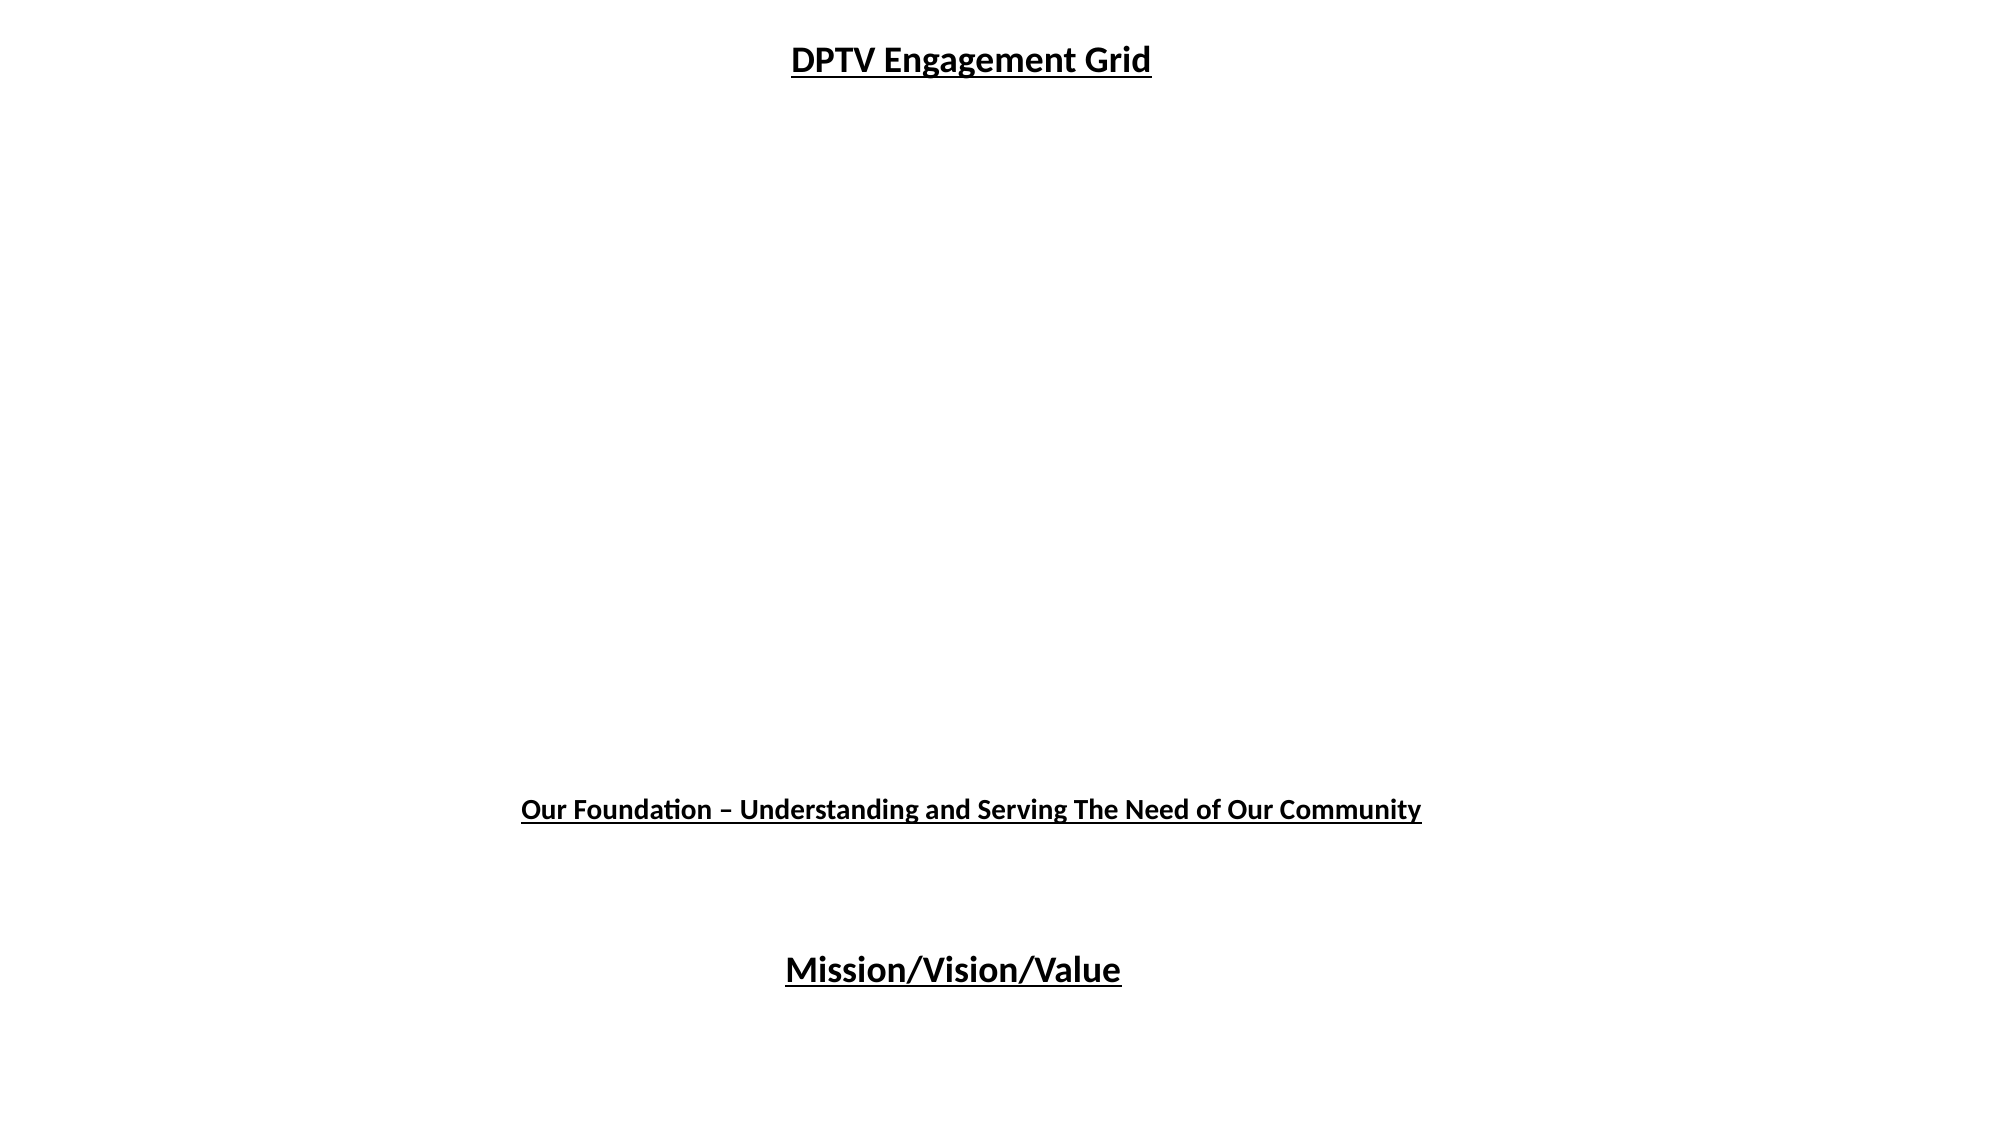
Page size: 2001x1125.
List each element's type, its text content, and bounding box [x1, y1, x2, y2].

text_box Mission/Vision/Value [770, 937, 1159, 998]
text_box DPTV Engagement Grid [776, 27, 1167, 88]
text_box Our Foundation – Understanding and Serving The Need of Our Community [506, 783, 1438, 873]
